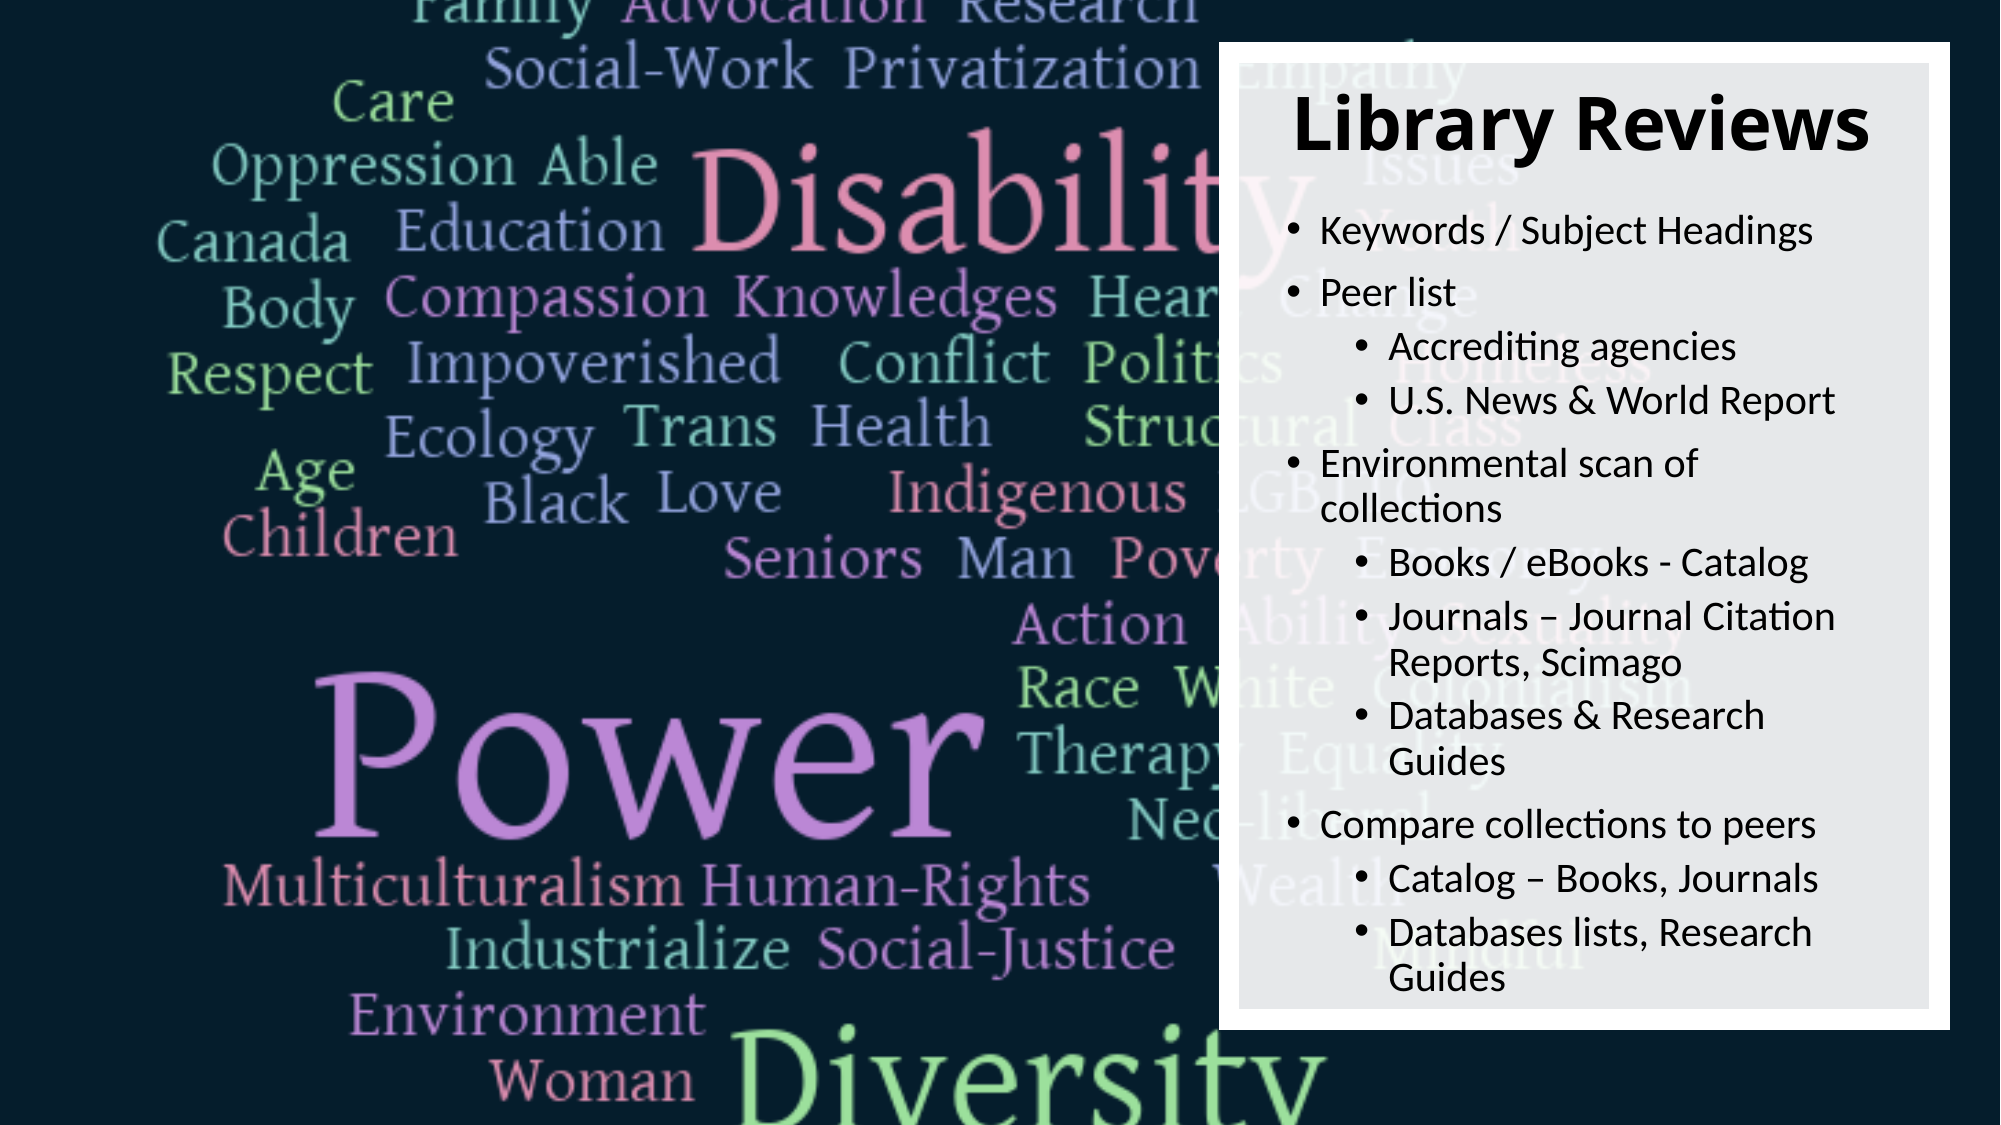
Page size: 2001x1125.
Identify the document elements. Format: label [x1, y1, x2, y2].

list [0, 0, 2000, 1125]
